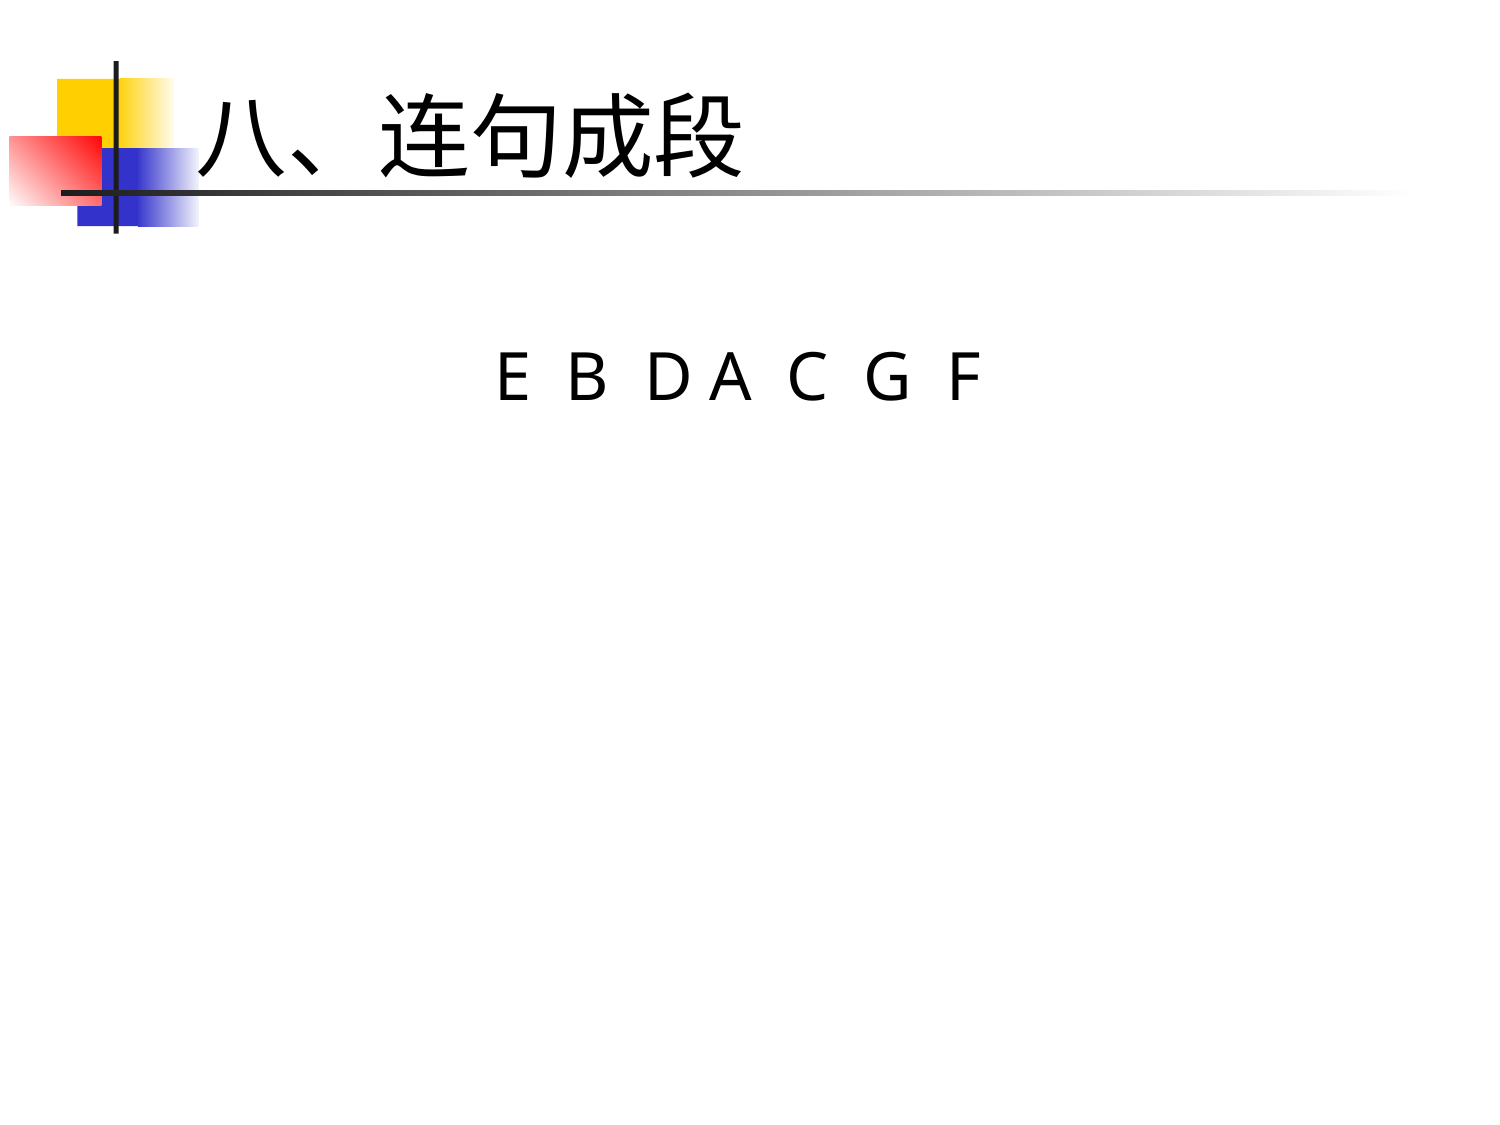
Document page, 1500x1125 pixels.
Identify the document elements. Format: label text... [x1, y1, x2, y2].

title 八、连句成段 [180, 5, 1459, 197]
list E B D A C G F [64, 326, 1412, 504]
